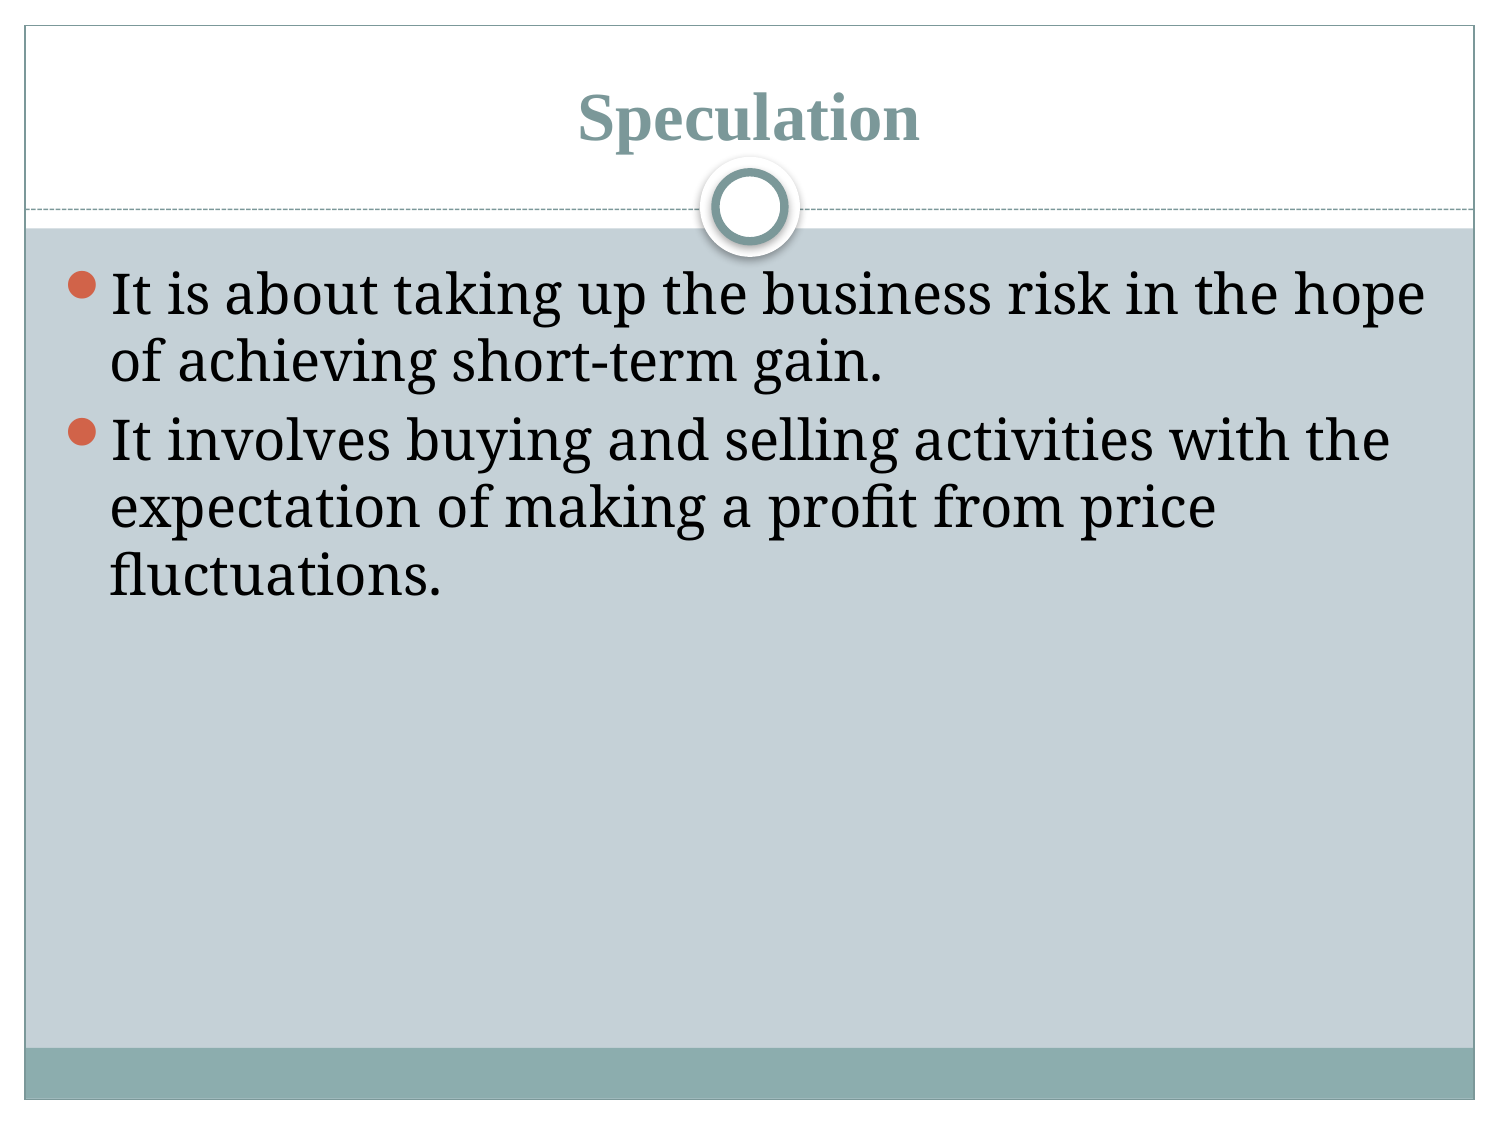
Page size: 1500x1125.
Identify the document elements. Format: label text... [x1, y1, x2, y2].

list It is about taking up the business risk in the hope of achieving short-term gain. It involves buying and selling activities with the expectation of making a profit from price fluctuations. [49, 250, 1445, 1001]
title Speculation [49, 37, 1450, 162]
